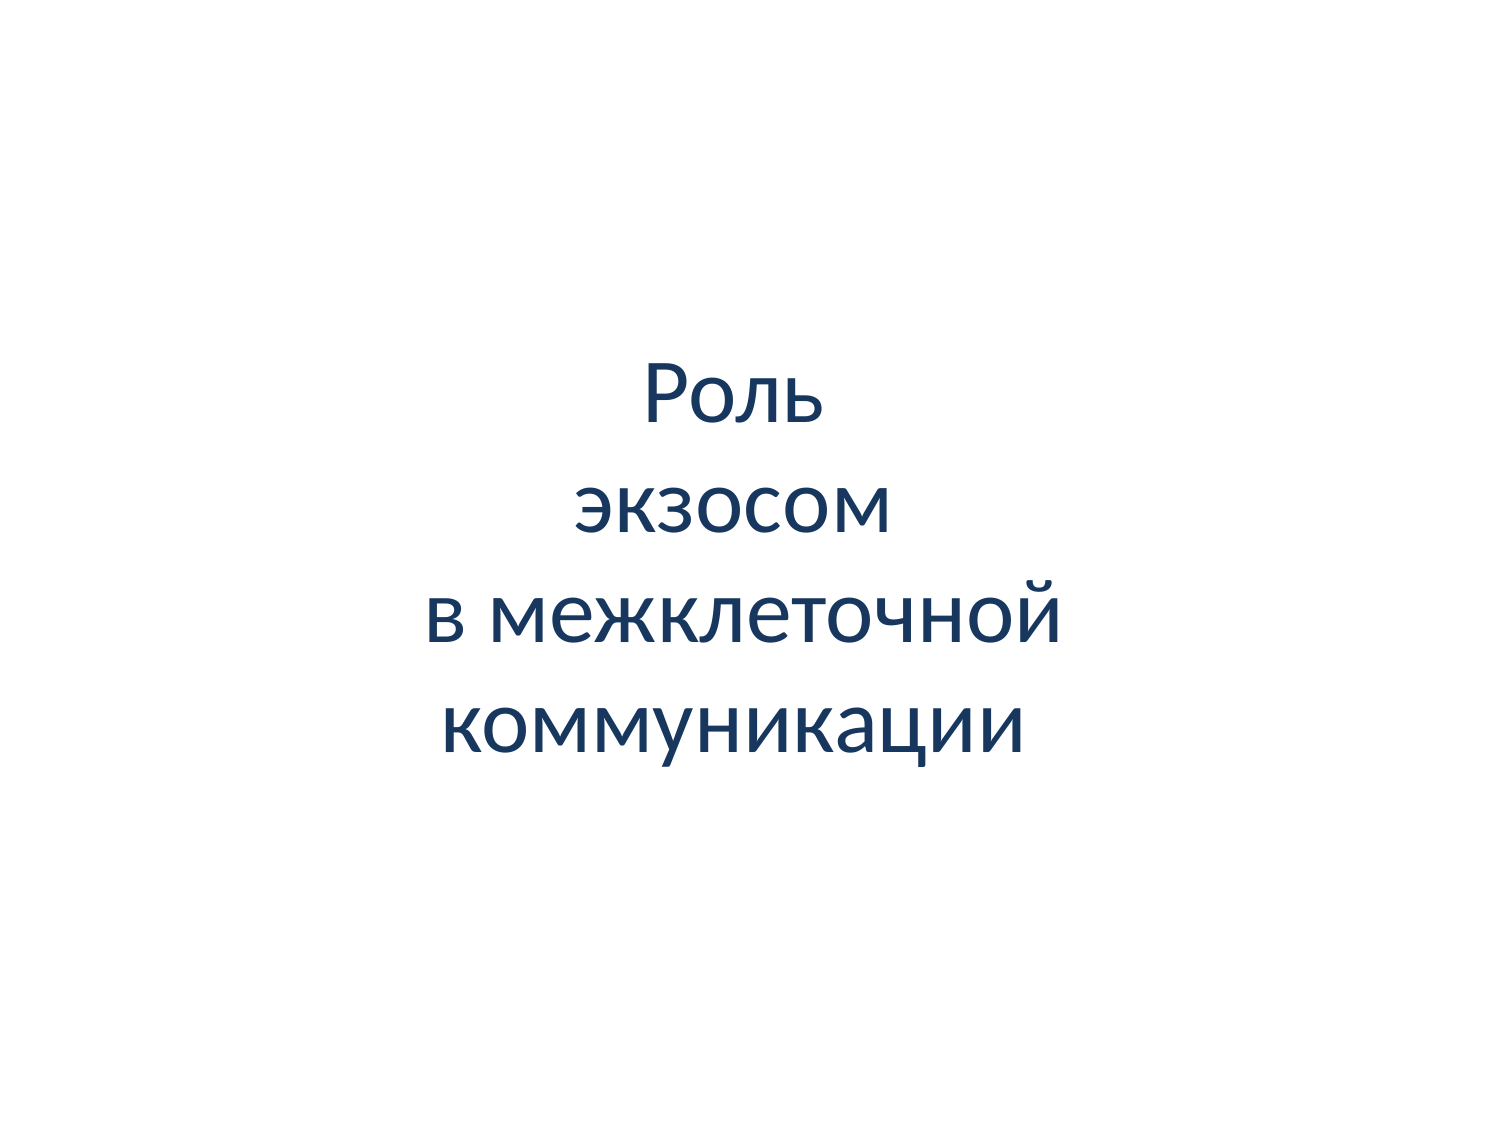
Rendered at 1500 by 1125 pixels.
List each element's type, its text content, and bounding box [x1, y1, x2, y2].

text_box Роль экзосом в межклеточной коммуникации [277, 323, 1211, 778]
